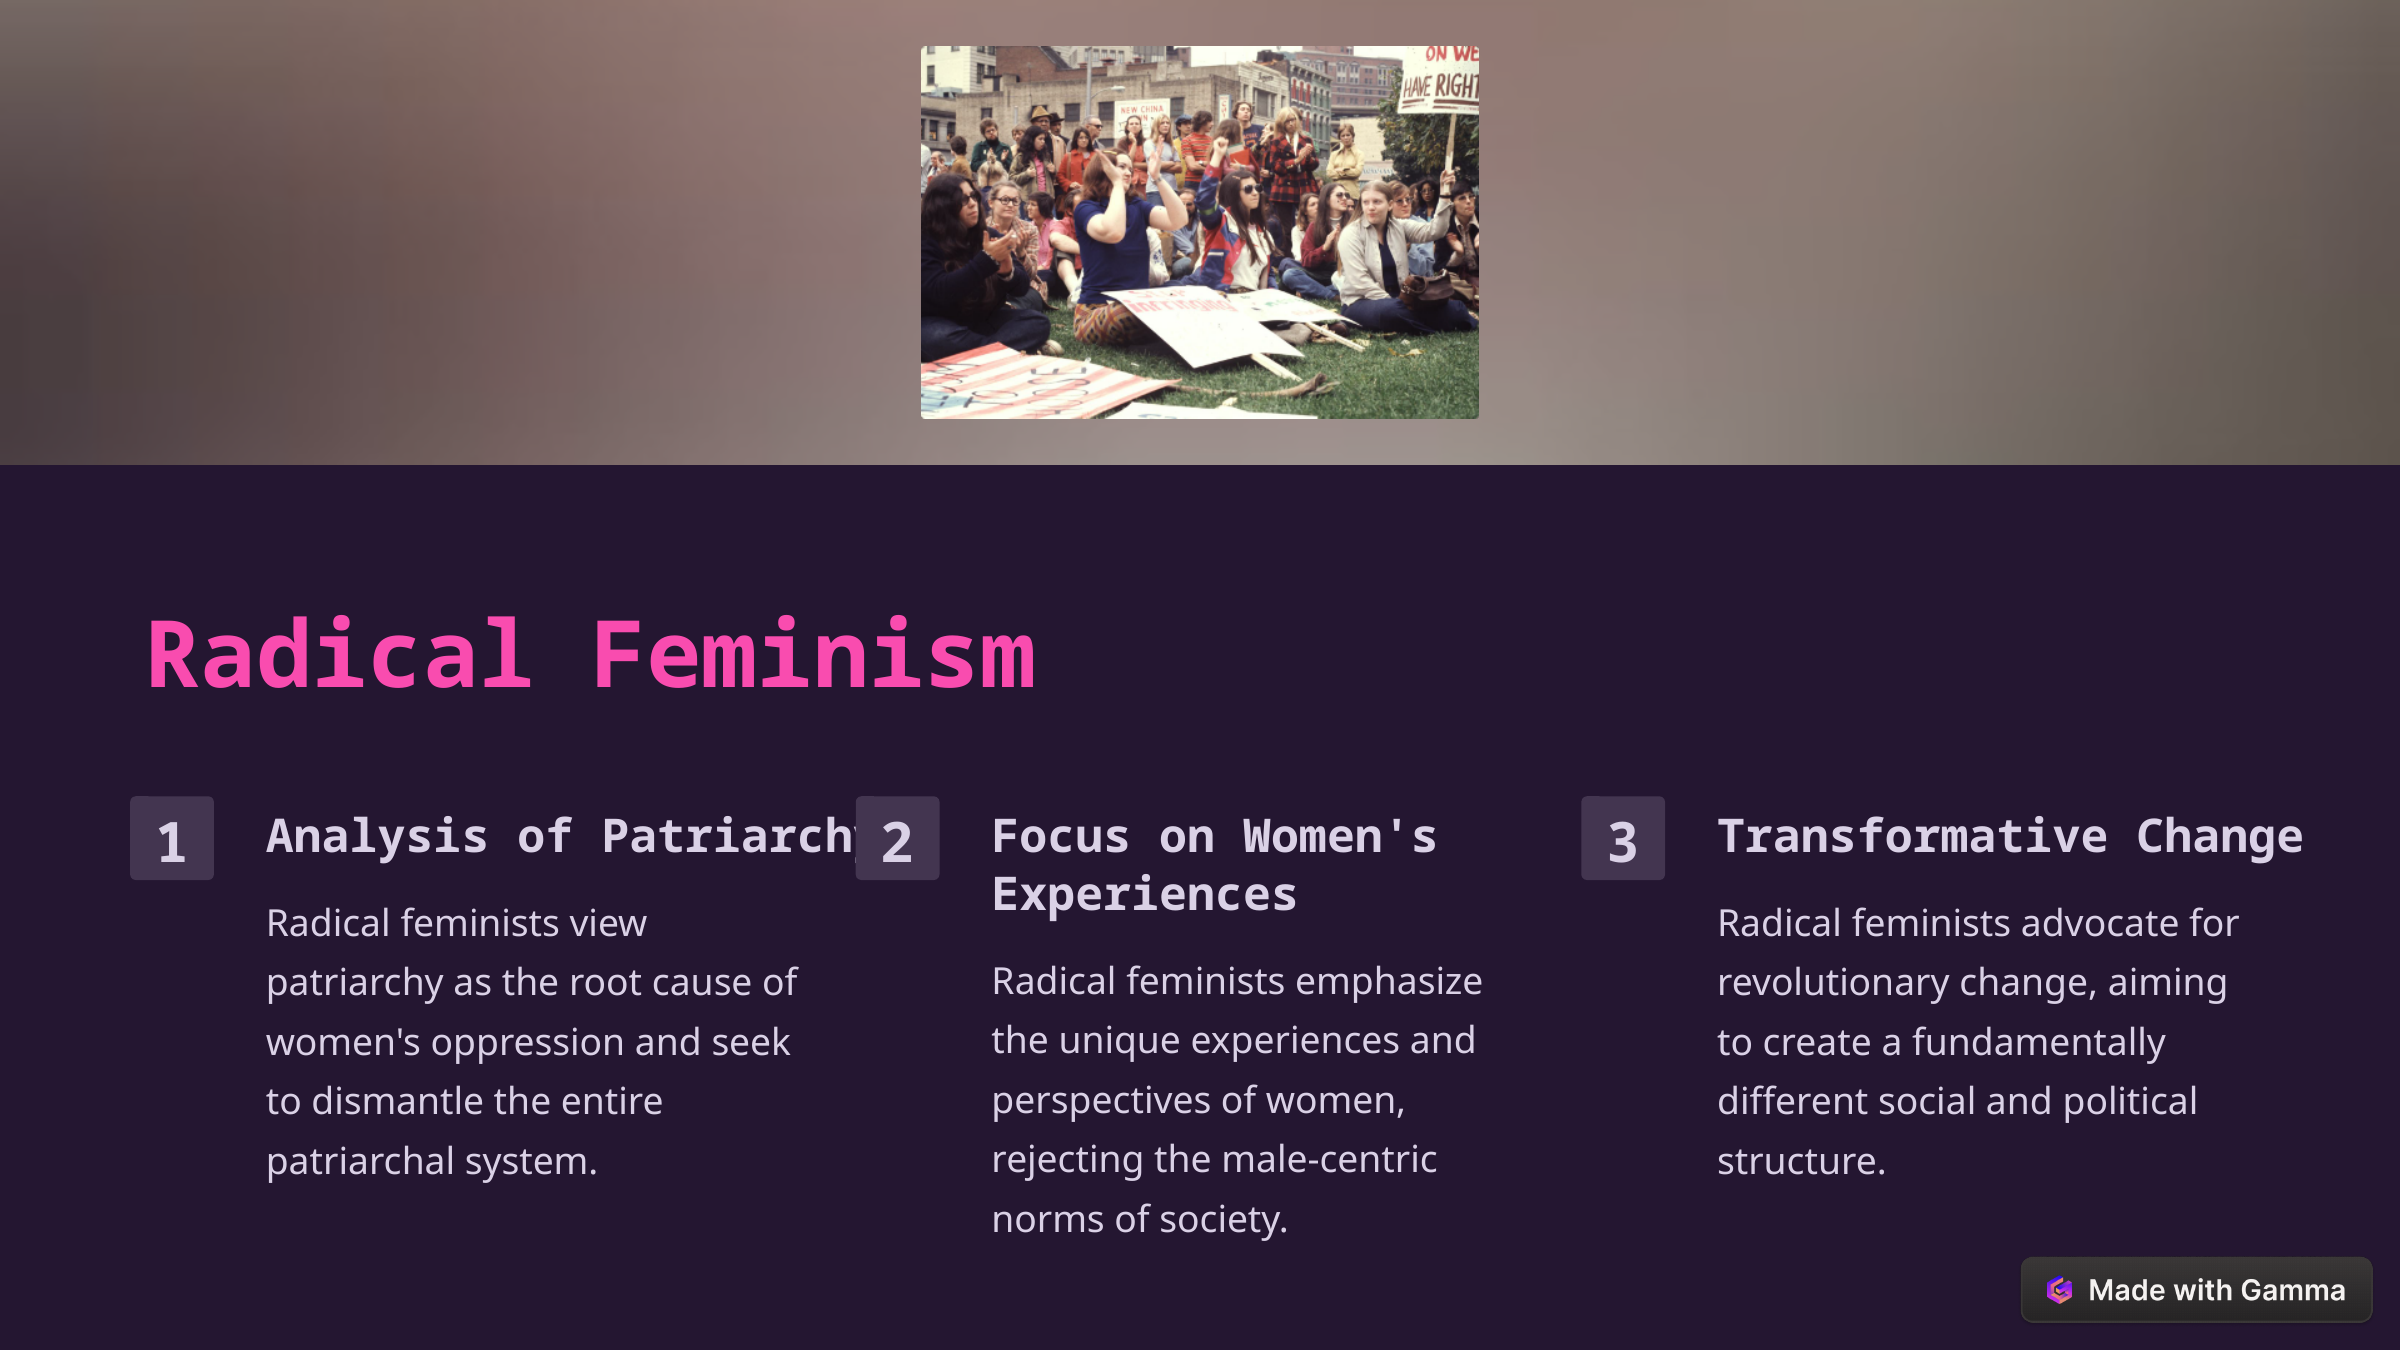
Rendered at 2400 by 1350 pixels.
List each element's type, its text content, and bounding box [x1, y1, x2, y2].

picture [2008, 1244, 2385, 1335]
text_box Focus on Women's Experiences [976, 796, 1545, 913]
text_box Radical Feminism [130, 582, 1061, 699]
text_box [130, 796, 214, 881]
text_box [0, 466, 2400, 1350]
picture [0, 0, 2400, 466]
text_box Transformative Change [1702, 796, 2191, 855]
text_box 1 [158, 810, 186, 867]
text_box [855, 796, 940, 881]
text_box 2 [883, 810, 912, 867]
text_box 3 [1609, 810, 1638, 867]
text_box Radical feminists advocate for revolutionary change, aiming to create a fundamentally different social and political structure. [1702, 876, 2270, 1115]
text_box Radical feminists view patriarchy as the root cause of women's oppression and seek to dismantle the entire patriarchal system. [251, 876, 819, 1175]
text_box Analysis of Patriarchy [251, 796, 763, 855]
text_box Radical feminists emphasize the unique experiences and perspectives of women, rejecting the male-centric norms of society. [976, 934, 1545, 1233]
text_box [1581, 796, 1666, 881]
